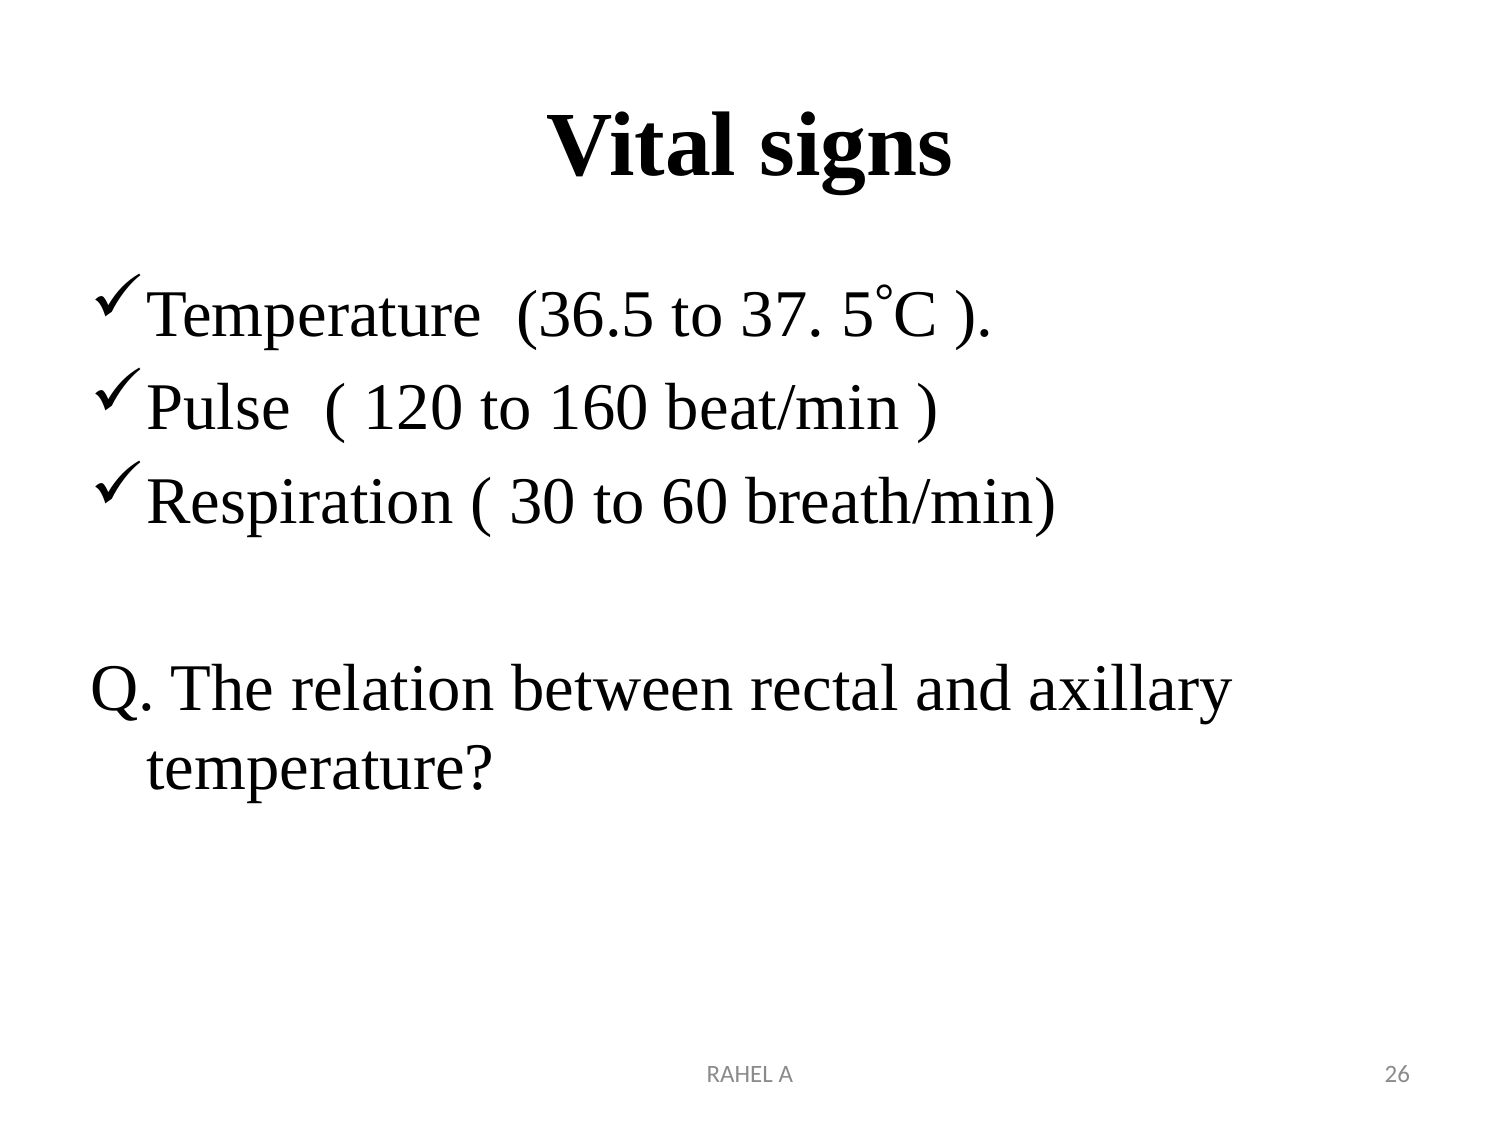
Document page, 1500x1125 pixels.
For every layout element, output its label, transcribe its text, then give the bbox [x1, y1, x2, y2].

list Temperature (36.5 to 37. 5C ). Pulse ( 120 to 160 beat/min ) Respiration ( 30 to 60 breath/min) Q. The relation between rectal and axillary temperature? [75, 262, 1425, 1005]
footer RAHEL A [512, 1042, 988, 1103]
title Vital signs [75, 45, 1425, 233]
slide_number 26 [1074, 1042, 1425, 1103]
